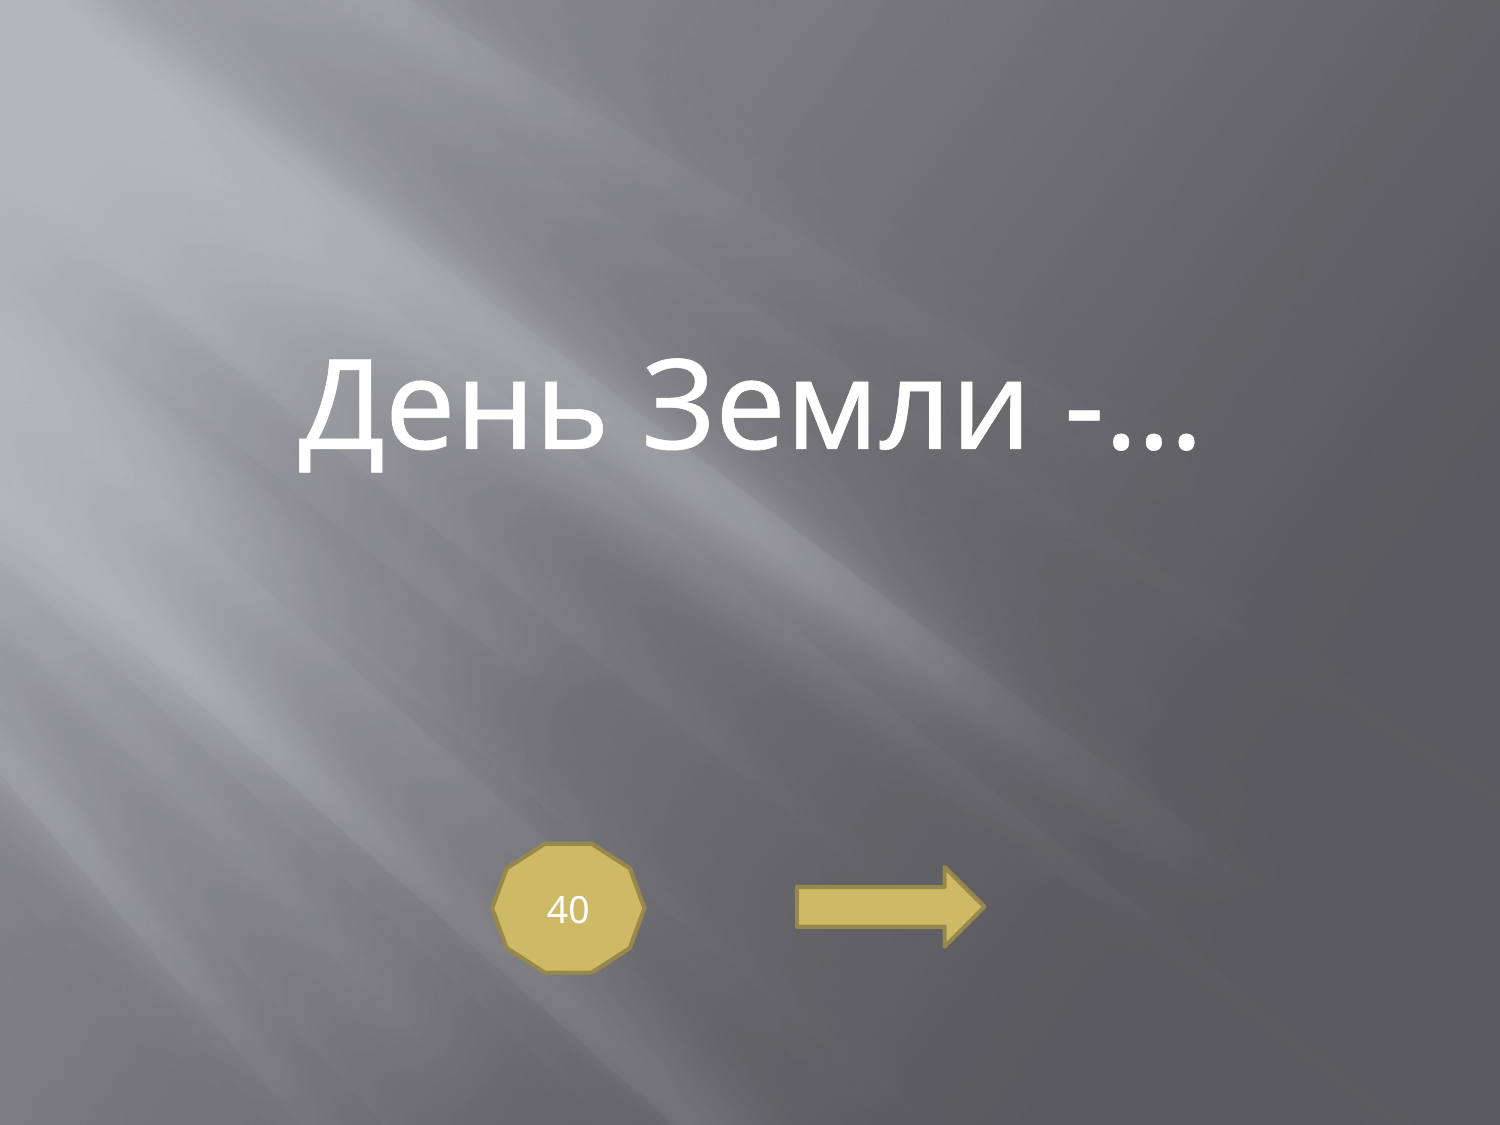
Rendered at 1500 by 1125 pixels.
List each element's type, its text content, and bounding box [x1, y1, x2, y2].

text_box [794, 865, 987, 949]
text_box 40 [490, 841, 647, 975]
text_box День Земли -… [283, 316, 1219, 482]
